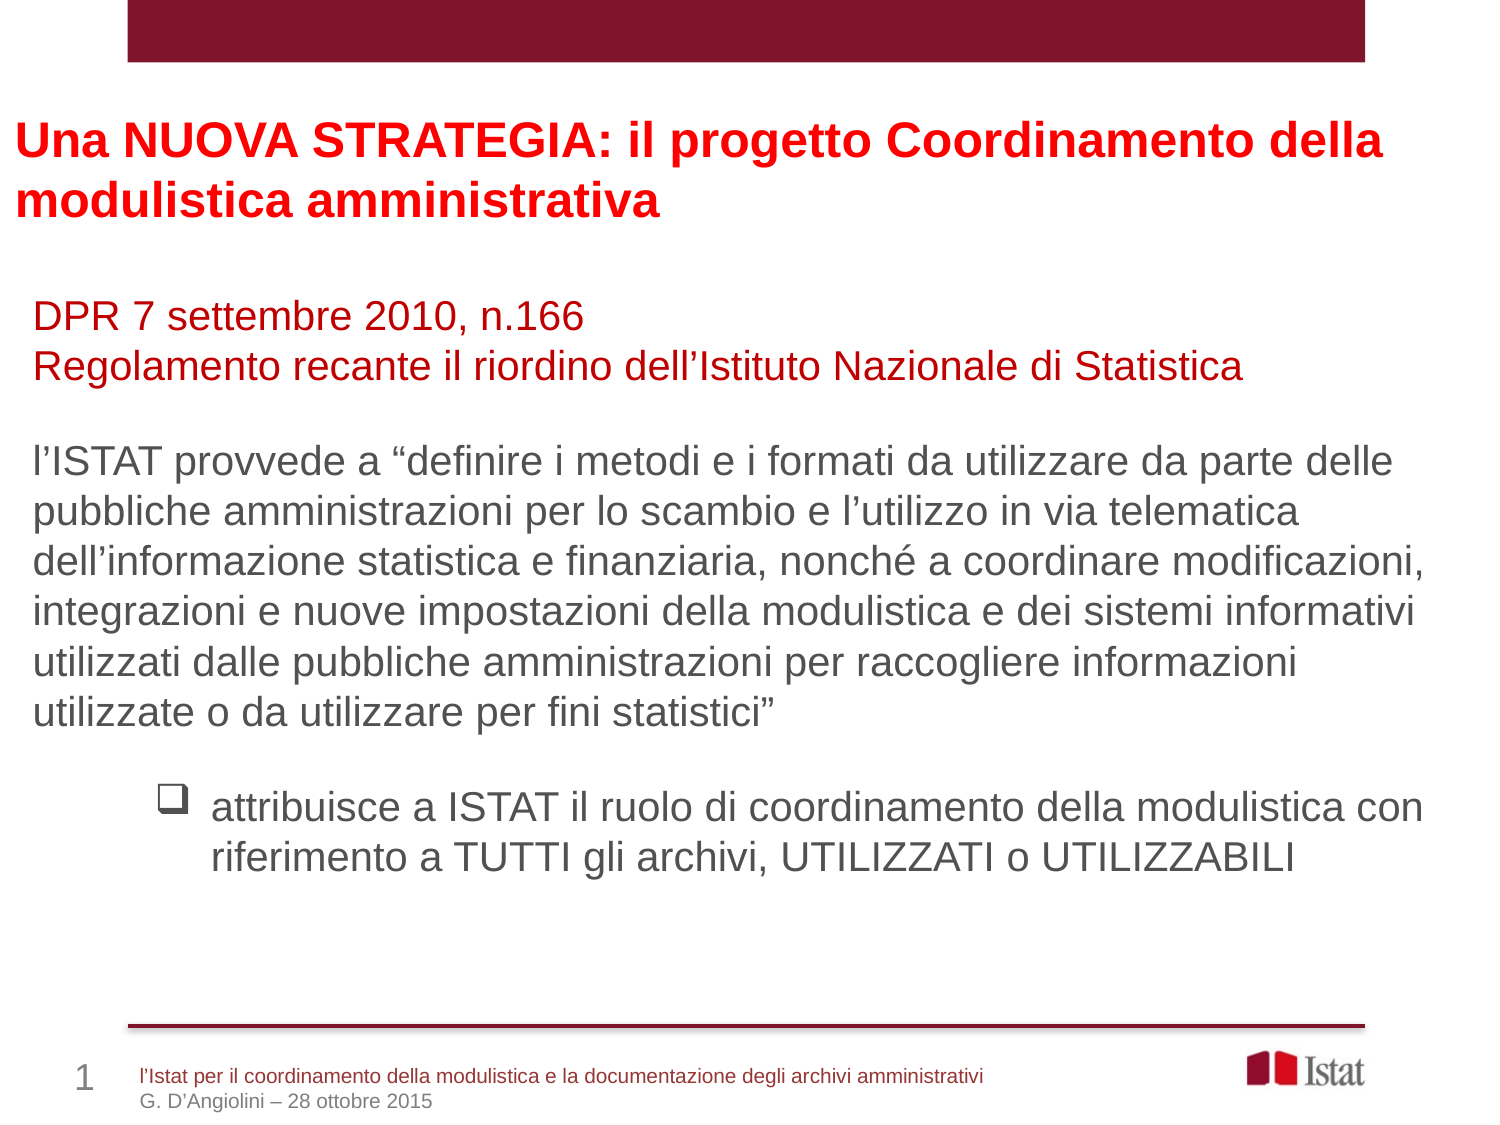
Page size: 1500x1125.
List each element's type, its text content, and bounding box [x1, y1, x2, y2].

text_box DPR 7 settembre 2010, n.166 Regolamento recante il riordino dell’Istituto Nazionale di Statistica l’ISTAT provvede a “definire i metodi e i formati da utilizzare da parte delle pubbliche amministrazioni per lo scambio e l’utilizzo in via telematica dell’informazione statistica e finanziaria, nonché a coordinare modificazioni, integrazioni e nuove impostazioni della modulistica e dei sistemi informativi utilizzati dalle pubbliche amministrazioni per raccogliere informazioni utilizzate o da utilizzare per fini statistici” attribuisce a ISTAT il ruolo di coordinamento della modulistica con riferimento a TUTTI gli archivi, UTILIZZATI o UTILIZZABILI [32, 289, 1446, 921]
text_box l’Istat per il coordinamento della modulistica e la documentazione degli archivi amministrativi G. D’Angiolini – 28 ottobre 2015 [124, 1055, 1199, 1120]
text_box 1 [27, 1045, 110, 1106]
text_box Una NUOVA STRATEGIA: il progetto Coordinamento della modulistica amministrativa [0, 100, 1500, 236]
picture [1239, 1040, 1373, 1097]
